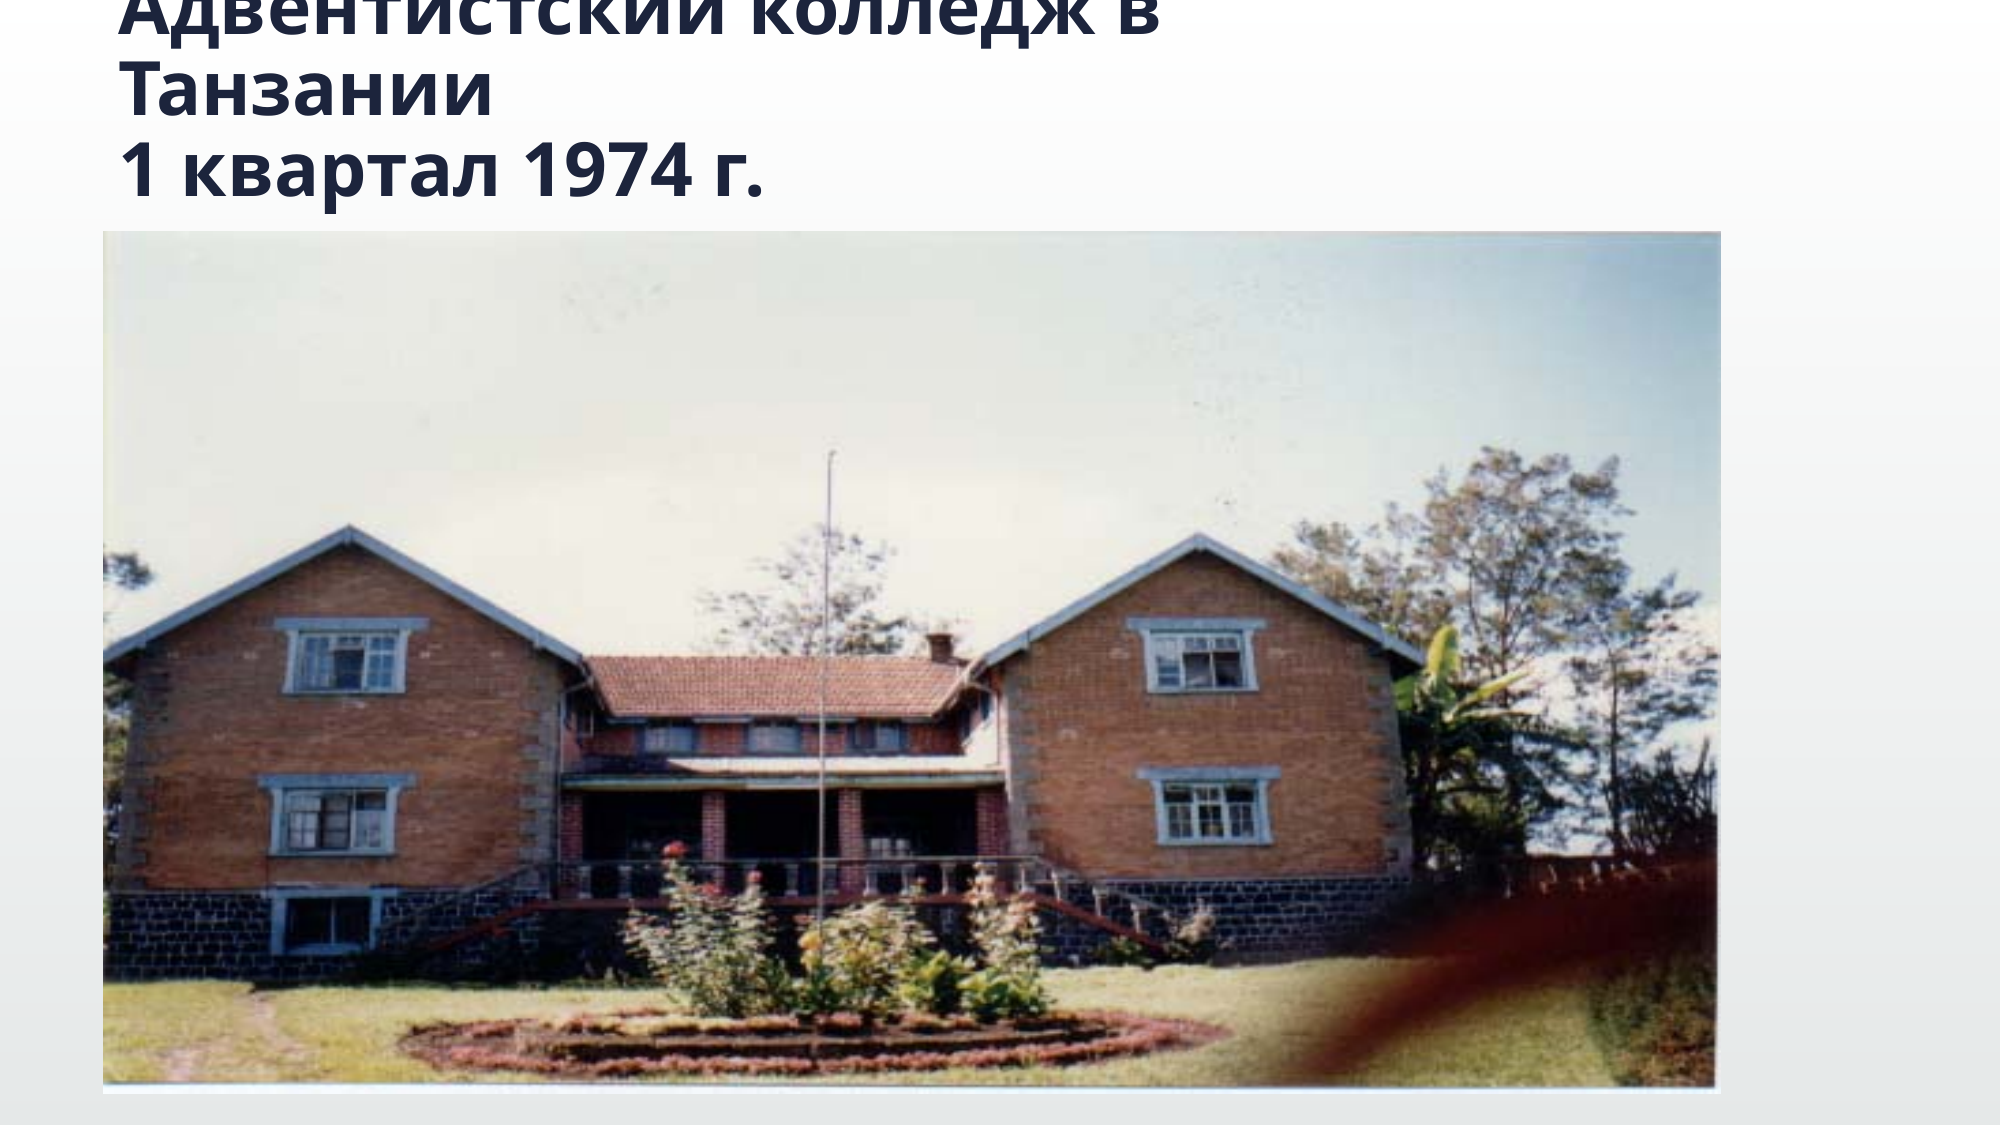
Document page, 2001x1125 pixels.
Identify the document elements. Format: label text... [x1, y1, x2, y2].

title Адвентистский колледж в Танзании 1 квартал 1974 г. [103, 42, 1548, 220]
picture [103, 231, 1721, 1094]
